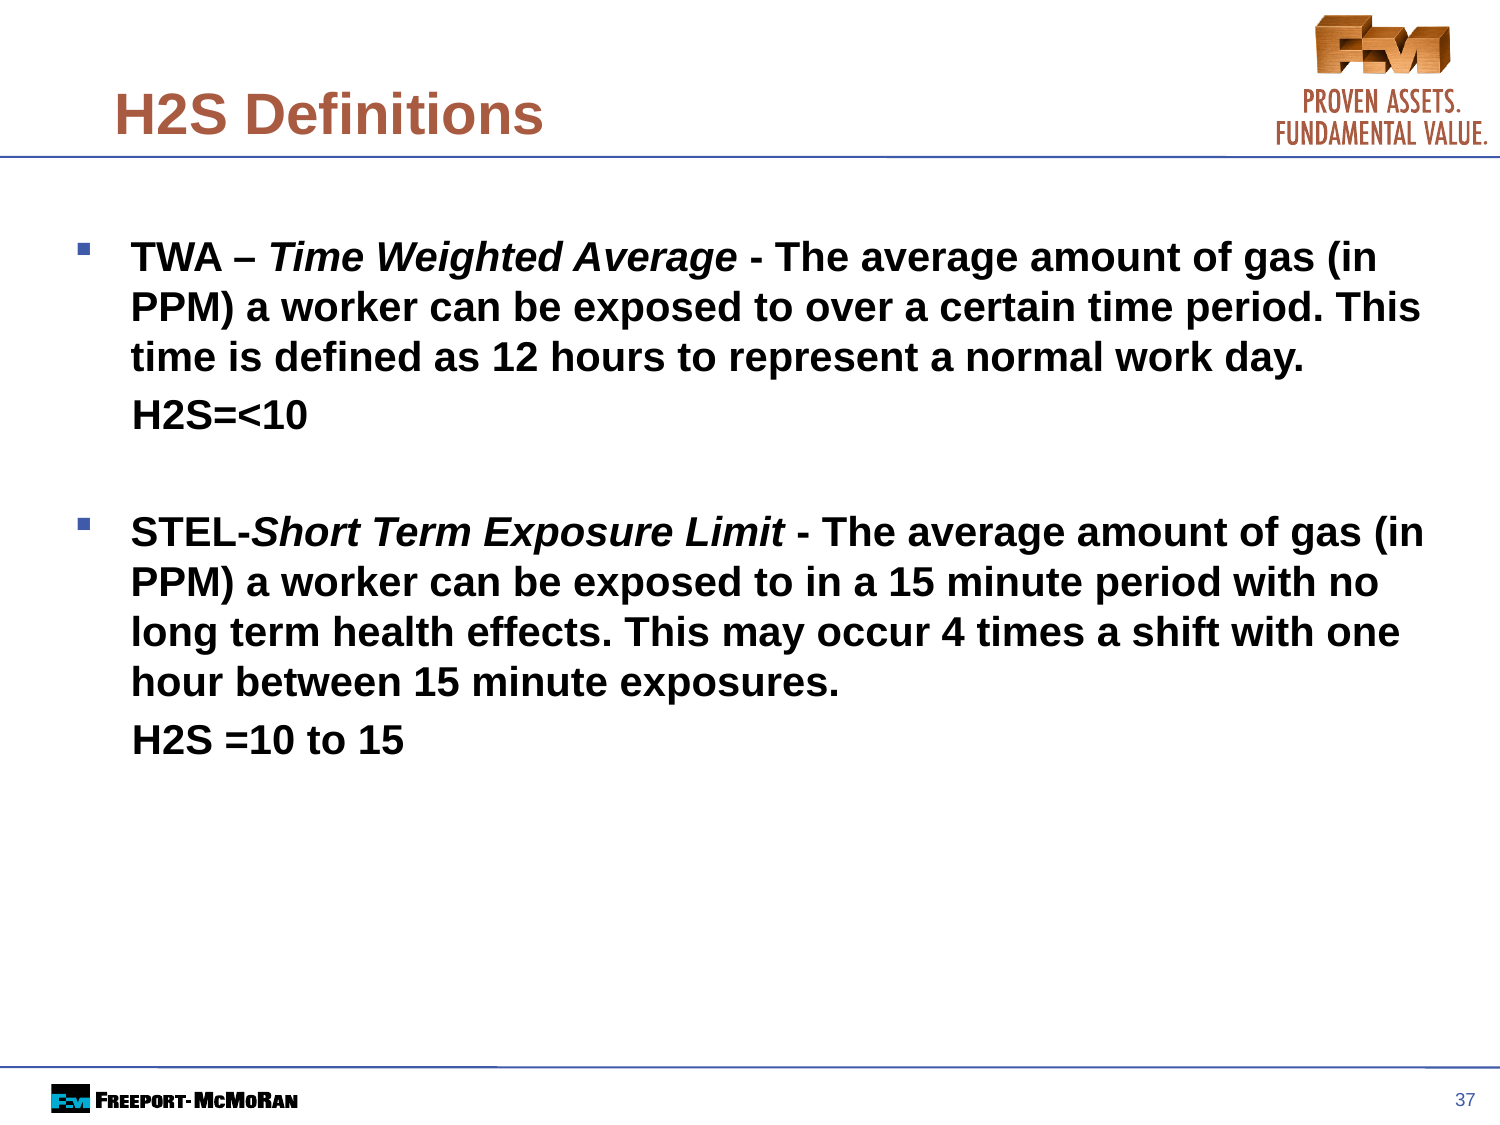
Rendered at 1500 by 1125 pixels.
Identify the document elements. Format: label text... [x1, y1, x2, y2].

list TWA – Time Weighted Average - The average amount of gas (in PPM) a worker can be exposed to over a certain time period. This time is defined as 12 hours to represent a normal work day. H2S=<10 STEL-Short Term Exposure Limit - The average amount of gas (in PPM) a worker can be exposed to in a 15 minute period with no long term health effects. This may occur 4 times a shift with one hour between 15 minute exposures. H2S =10 to 15 [59, 221, 1462, 1057]
title H2S Definitions [99, 44, 1271, 155]
picture [1311, 12, 1453, 76]
slide_number 37 [1434, 1080, 1496, 1124]
